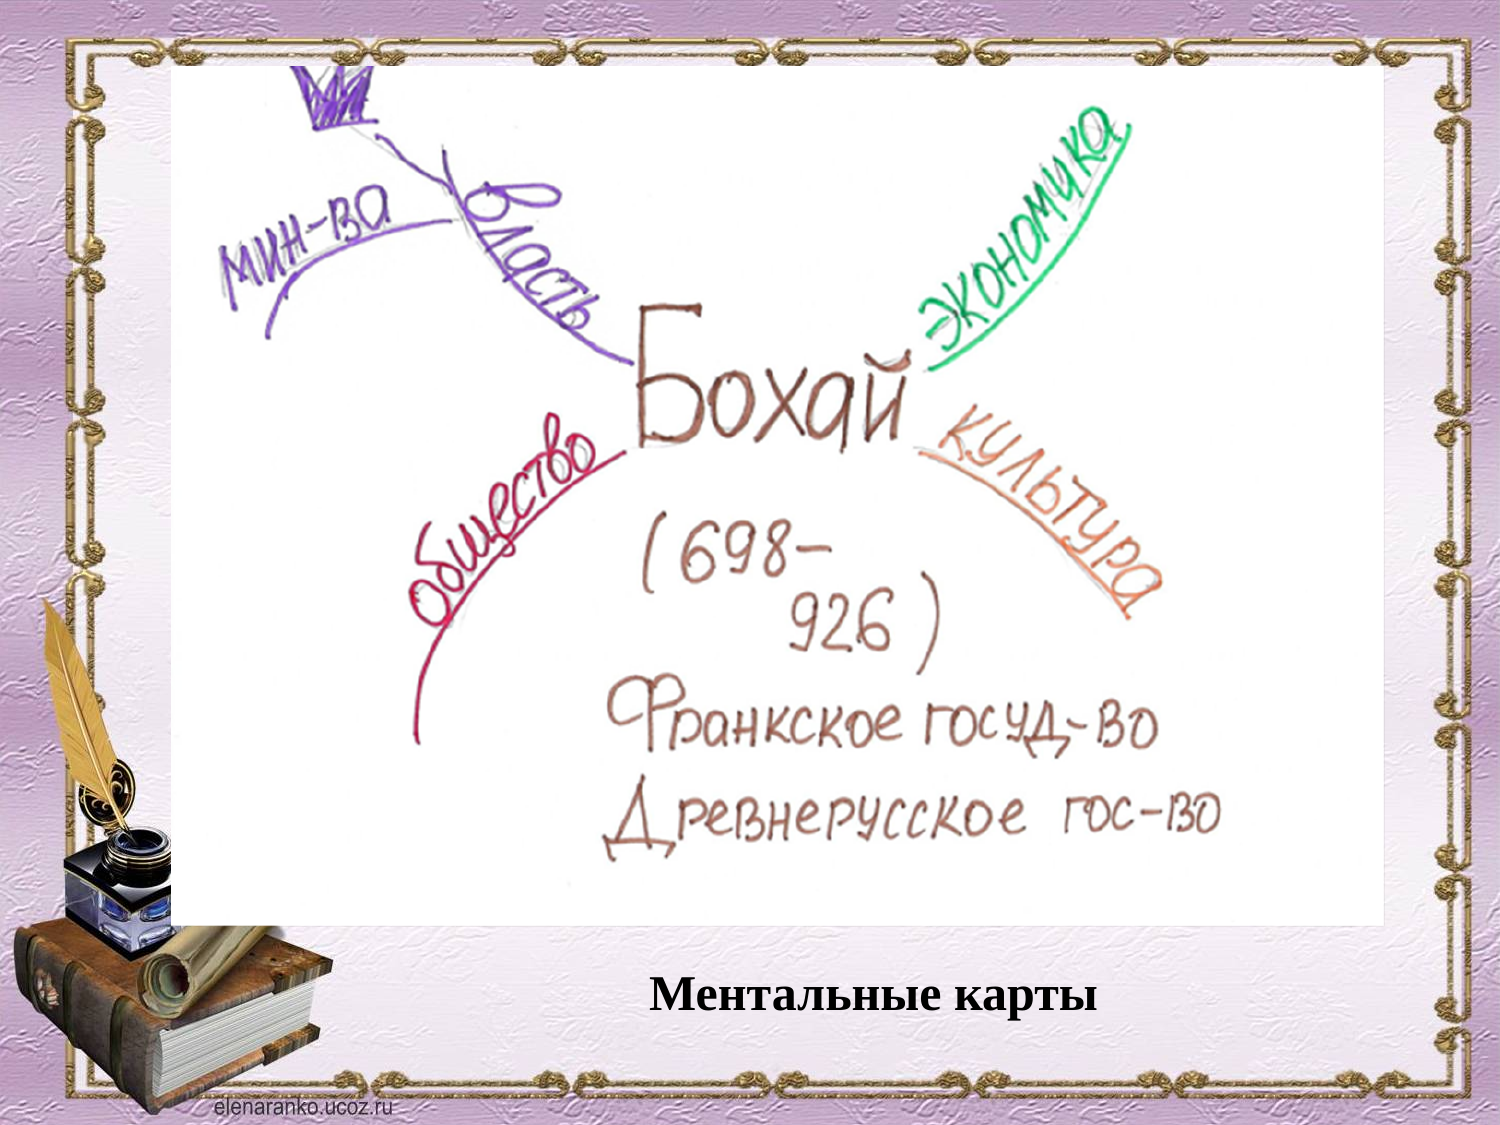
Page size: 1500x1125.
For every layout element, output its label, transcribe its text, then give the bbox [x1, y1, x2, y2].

text_box Ментальные карты [634, 952, 1114, 1028]
picture [0, 0, 1500, 1125]
